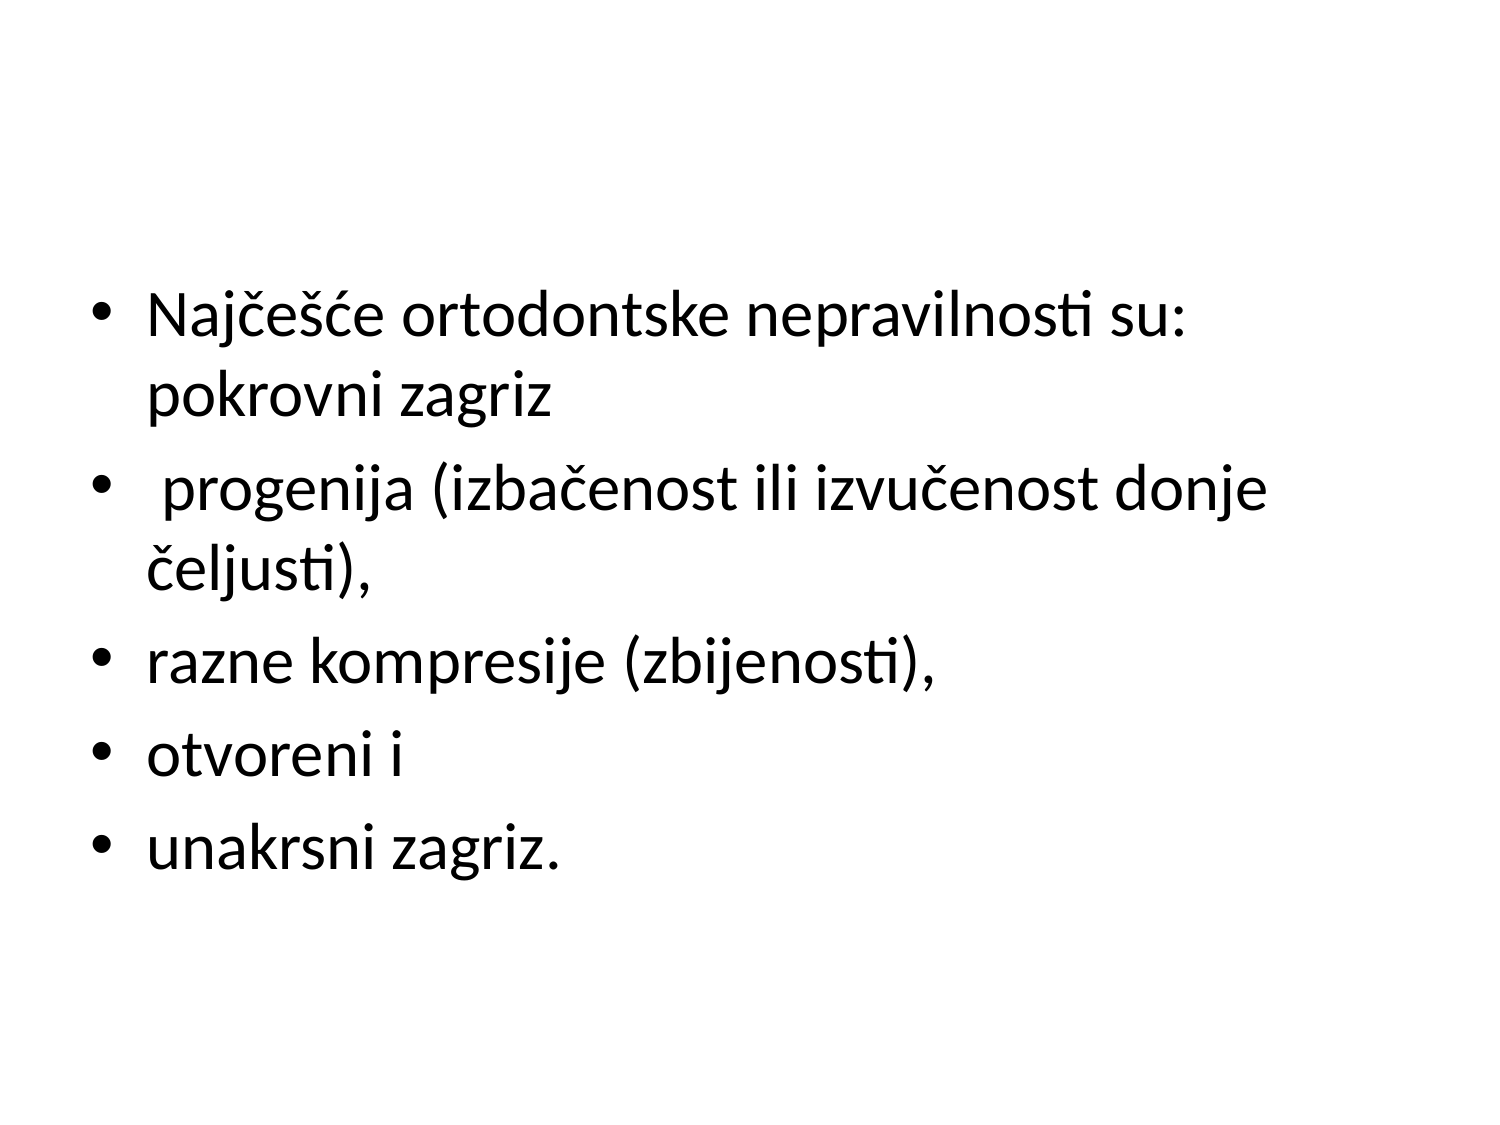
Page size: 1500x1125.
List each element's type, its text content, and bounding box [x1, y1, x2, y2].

list Najčešće ortodontske nepravilnosti su: pokrovni zagriz progenija (izbačenost ili izvučenost donje čeljusti), razne kompresije (zbijenosti), otvoreni i unakrsni zagriz. [75, 262, 1425, 1005]
